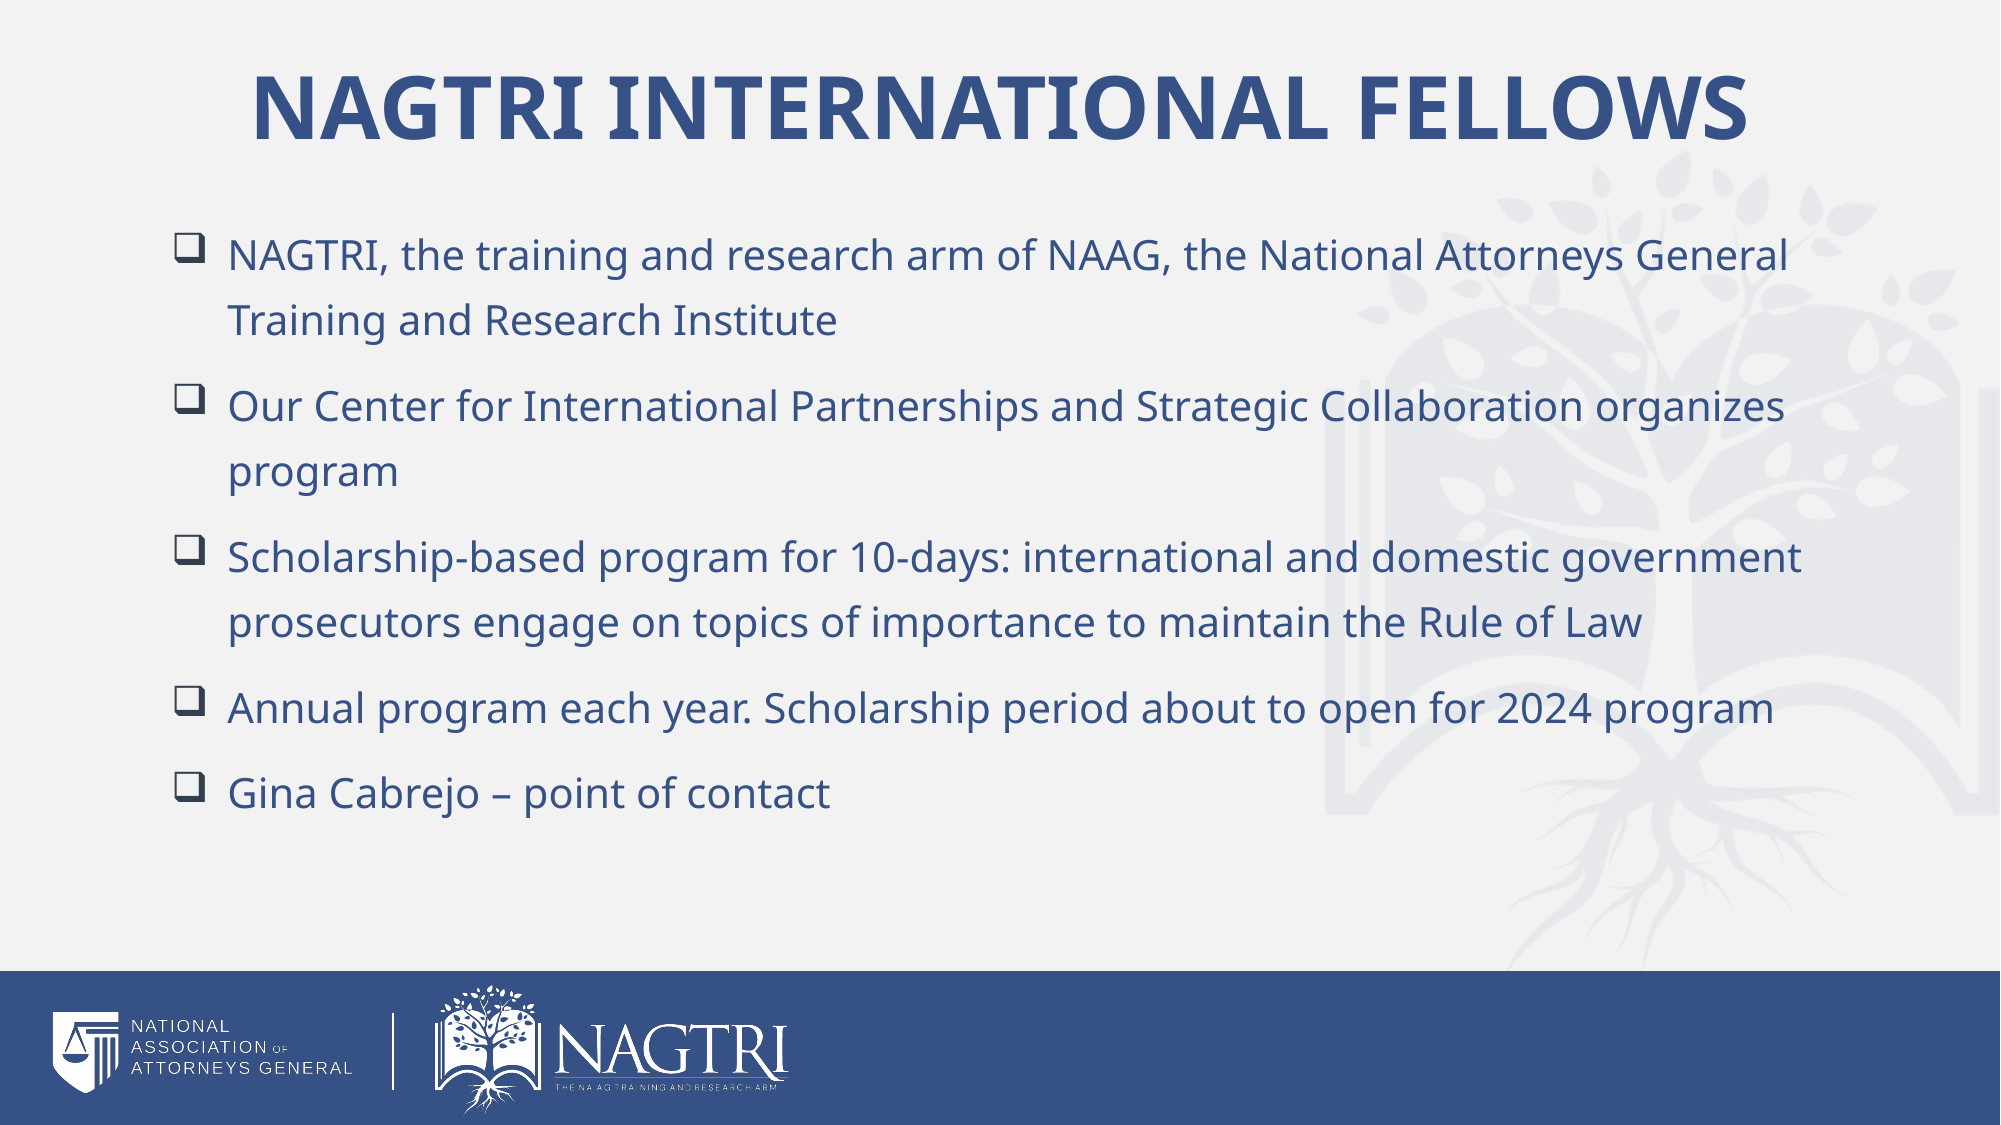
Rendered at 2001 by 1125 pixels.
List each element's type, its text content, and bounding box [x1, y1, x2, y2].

title NAGTRI INTERNATIONAL FELLOWS [137, 83, 1863, 166]
picture [405, 965, 832, 1125]
list NAGTRI, the training and research arm of NAAG, the National Attorneys General Training and Research Institute Our Center for International Partnerships and Strategic Collaboration organizes program Scholarship-based program for 10-days: international and domestic government prosecutors engage on topics of importance to maintain the Rule of Law Annual program each year. Scholarship period about to open for 2024 program Gina Cabrejo – point of contact [137, 206, 1863, 902]
picture [1325, 150, 2000, 993]
picture [12, 971, 393, 1125]
